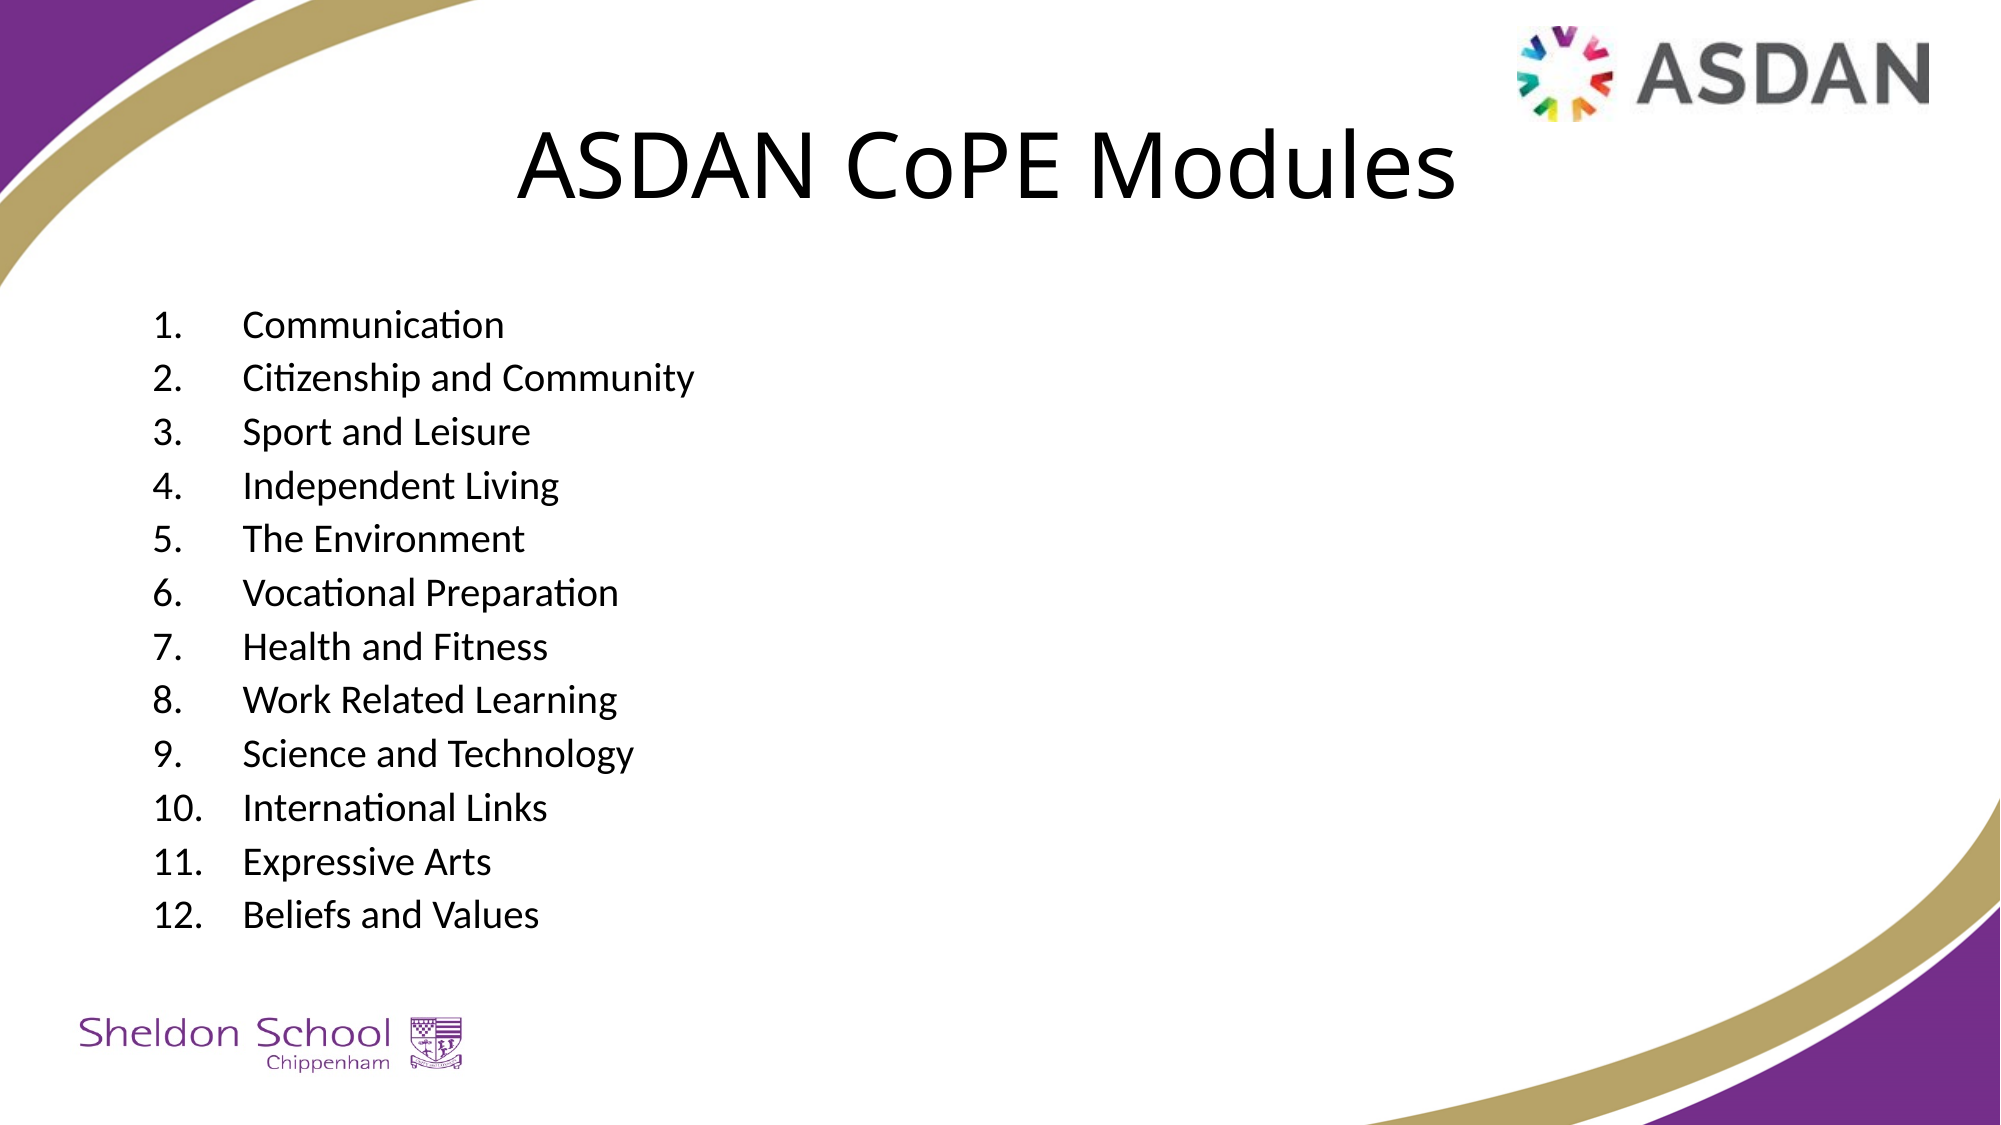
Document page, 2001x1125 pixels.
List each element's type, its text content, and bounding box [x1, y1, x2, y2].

picture [1517, 26, 1929, 122]
picture [70, 1010, 473, 1082]
picture [1208, 669, 2000, 1125]
title ASDAN CoPE Modules [506, 59, 1863, 278]
list Communication Citizenship and Community Sport and Leisure Independent Living The Environment Vocational Preparation Health and Fitness Work Related Learning Science and Technology International Links Expressive Arts Beliefs and Values [137, 299, 1863, 946]
picture [0, 0, 506, 304]
